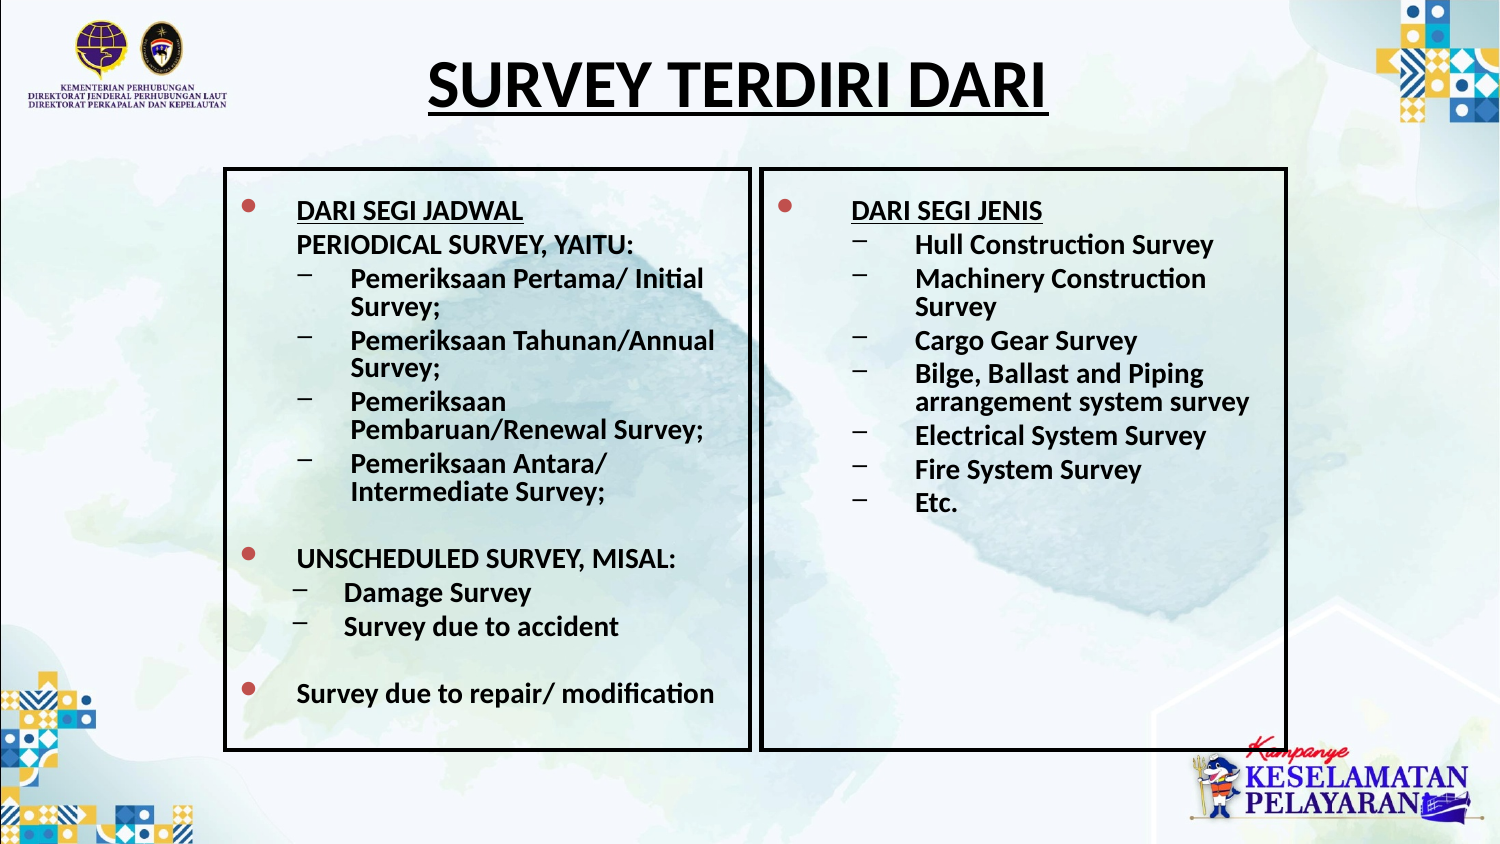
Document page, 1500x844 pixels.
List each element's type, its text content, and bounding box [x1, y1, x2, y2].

picture [0, 0, 1500, 844]
text_box DARI SEGI JENIS Hull Construction Survey Machinery Construction Survey Cargo Gear Survey Bilge, Ballast and Piping arrangement system survey Electrical System Survey Fire System Survey Etc. [761, 168, 1287, 751]
text_box SURVEY TERDIRI DARI [220, 9, 1257, 150]
text_box DARI SEGI JADWAL PERIODICAL SURVEY, YAITU: Pemeriksaan Pertama/ Initial Survey; Pemeriksaan Tahunan/Annual Survey; Pemeriksaan Pembaruan/Renewal Survey; Pemeriksaan Antara/ Intermediate Survey; UNSCHEDULED SURVEY, MISAL: Damage Survey Survey due to accident Survey due to repair/ modification [224, 168, 750, 751]
